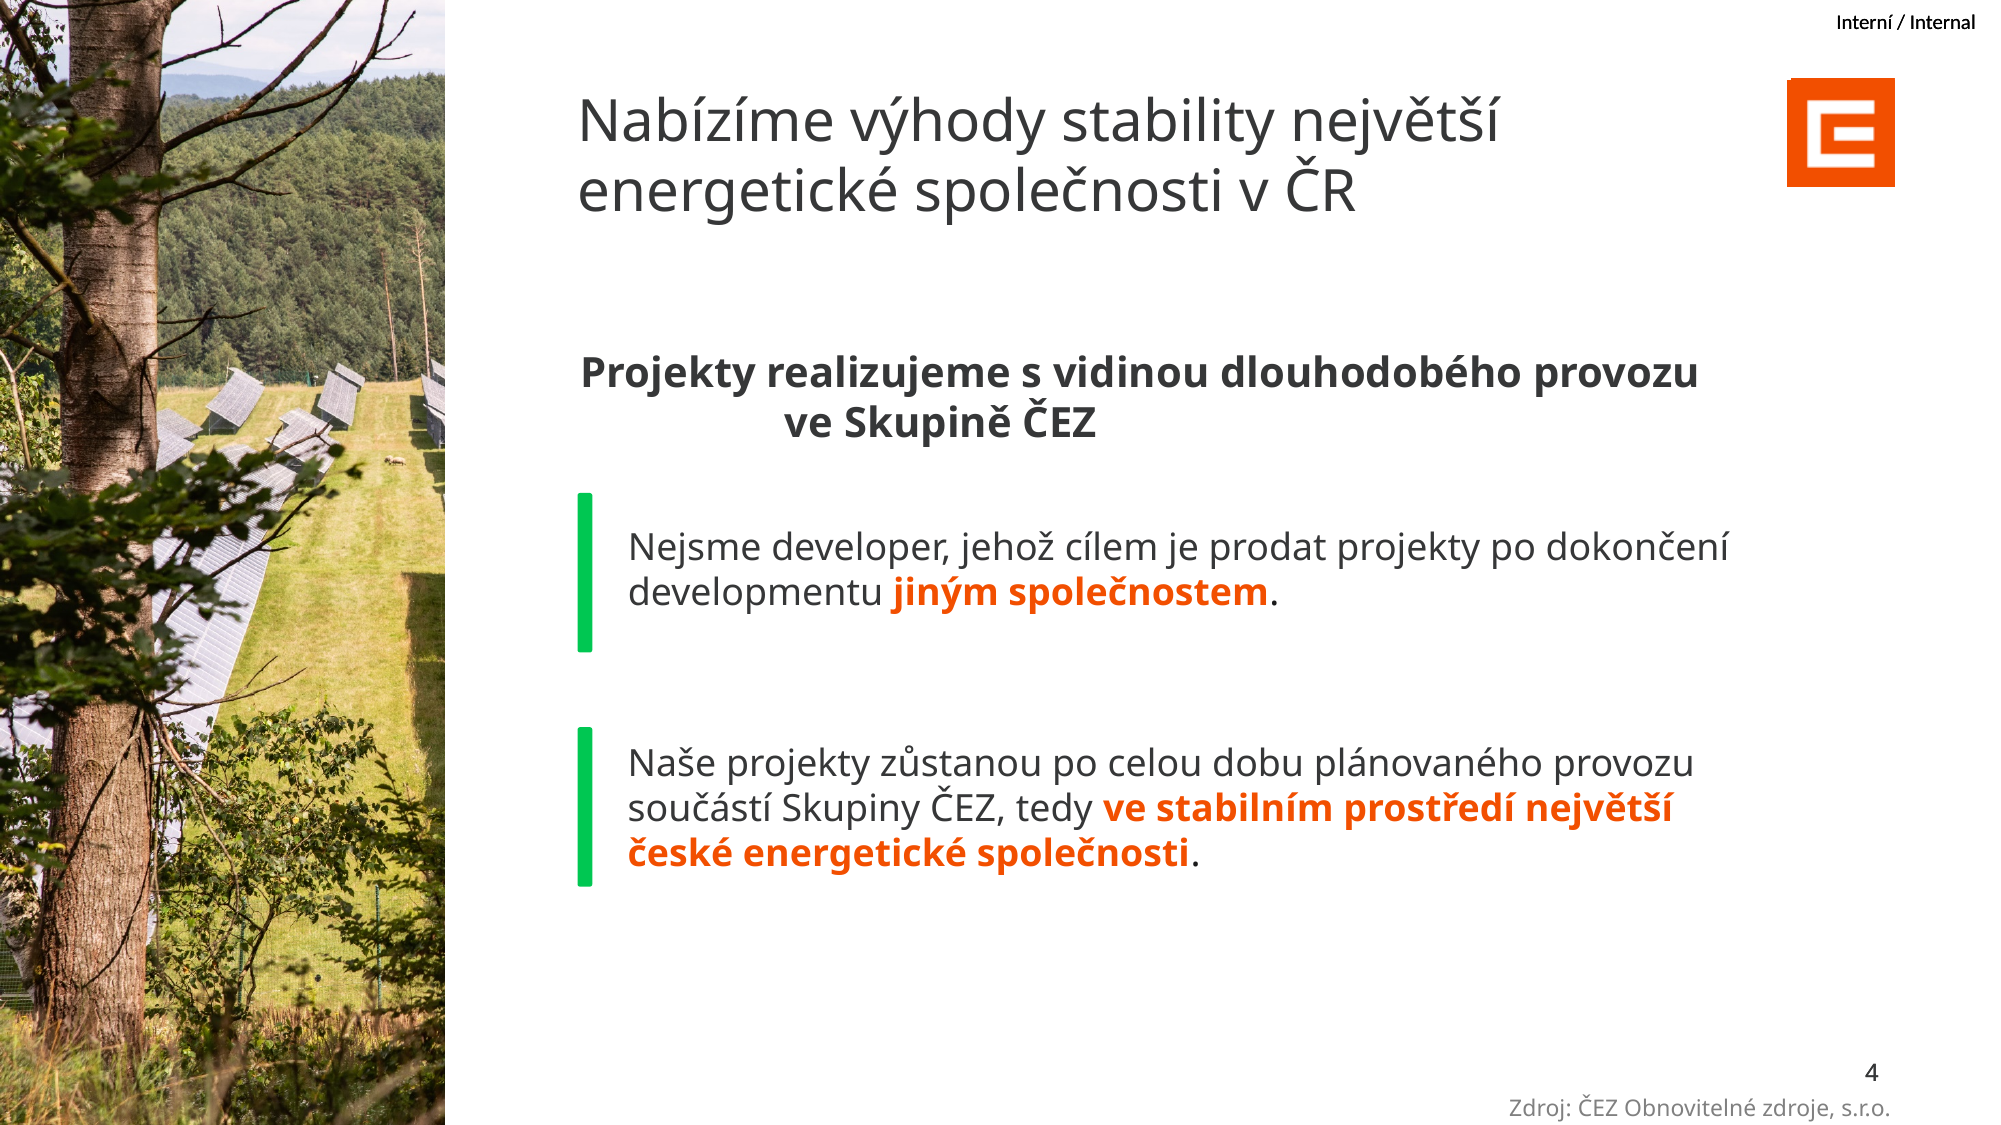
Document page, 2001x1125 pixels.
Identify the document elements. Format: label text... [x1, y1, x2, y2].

text_box Naše projekty zůstanou po celou dobu plánovaného provozu součástí Skupiny ČEZ, tedy ve stabilním prostředí největší české energetické společnosti. [612, 731, 1712, 881]
list Nejsme developer, jehož cílem je prodat projekty po dokončení developmentu jiným společnostem. [613, 515, 1747, 631]
picture [0, 0, 445, 1125]
picture [1786, 78, 1897, 187]
list Nabízíme výhody stability největší energetické společnosti v ČR [563, 75, 1650, 232]
text_box [575, 490, 595, 655]
list Projekty realizujeme s vidinou dlouhodobého provozu ve Skupině ČEZ [565, 338, 1790, 467]
text_box [575, 725, 595, 889]
